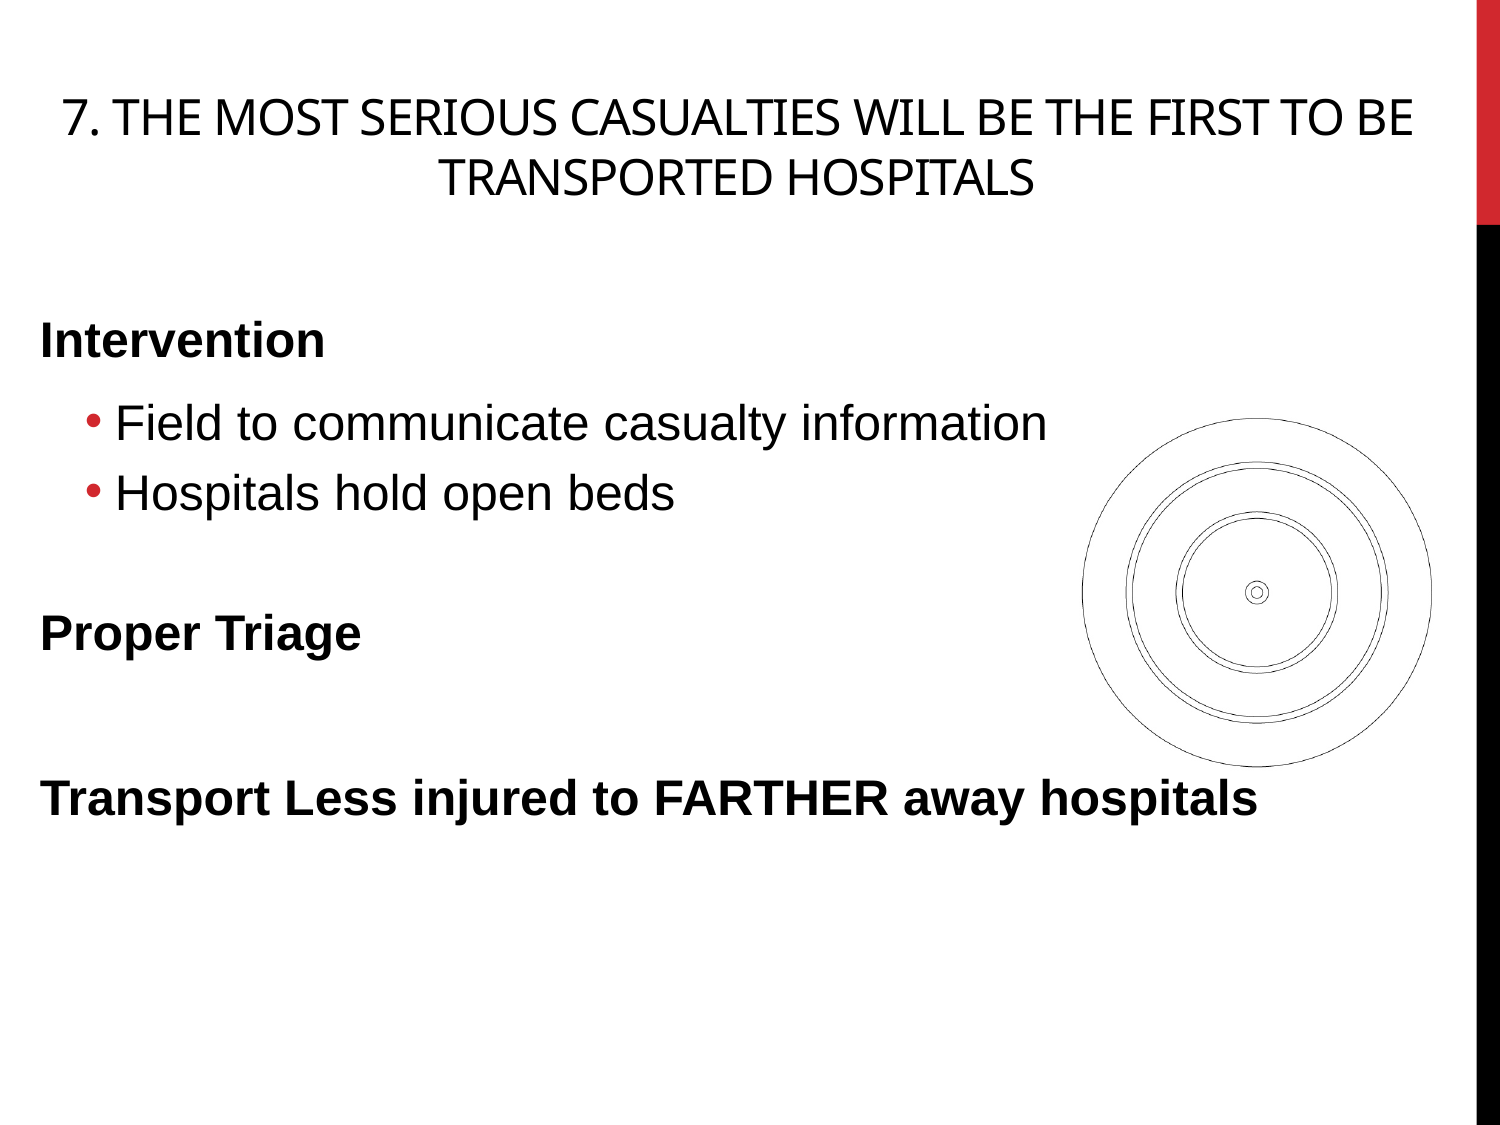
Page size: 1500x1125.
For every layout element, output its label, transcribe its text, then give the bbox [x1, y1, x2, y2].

picture [1074, 411, 1438, 776]
list Intervention Field to communicate casualty information Hospitals hold open beds Proper Triage Transport Less injured to FARTHER away hospitals [24, 299, 1425, 1020]
title 7. The most serious casualties will be the first to be transported hospitals [0, 24, 1475, 213]
